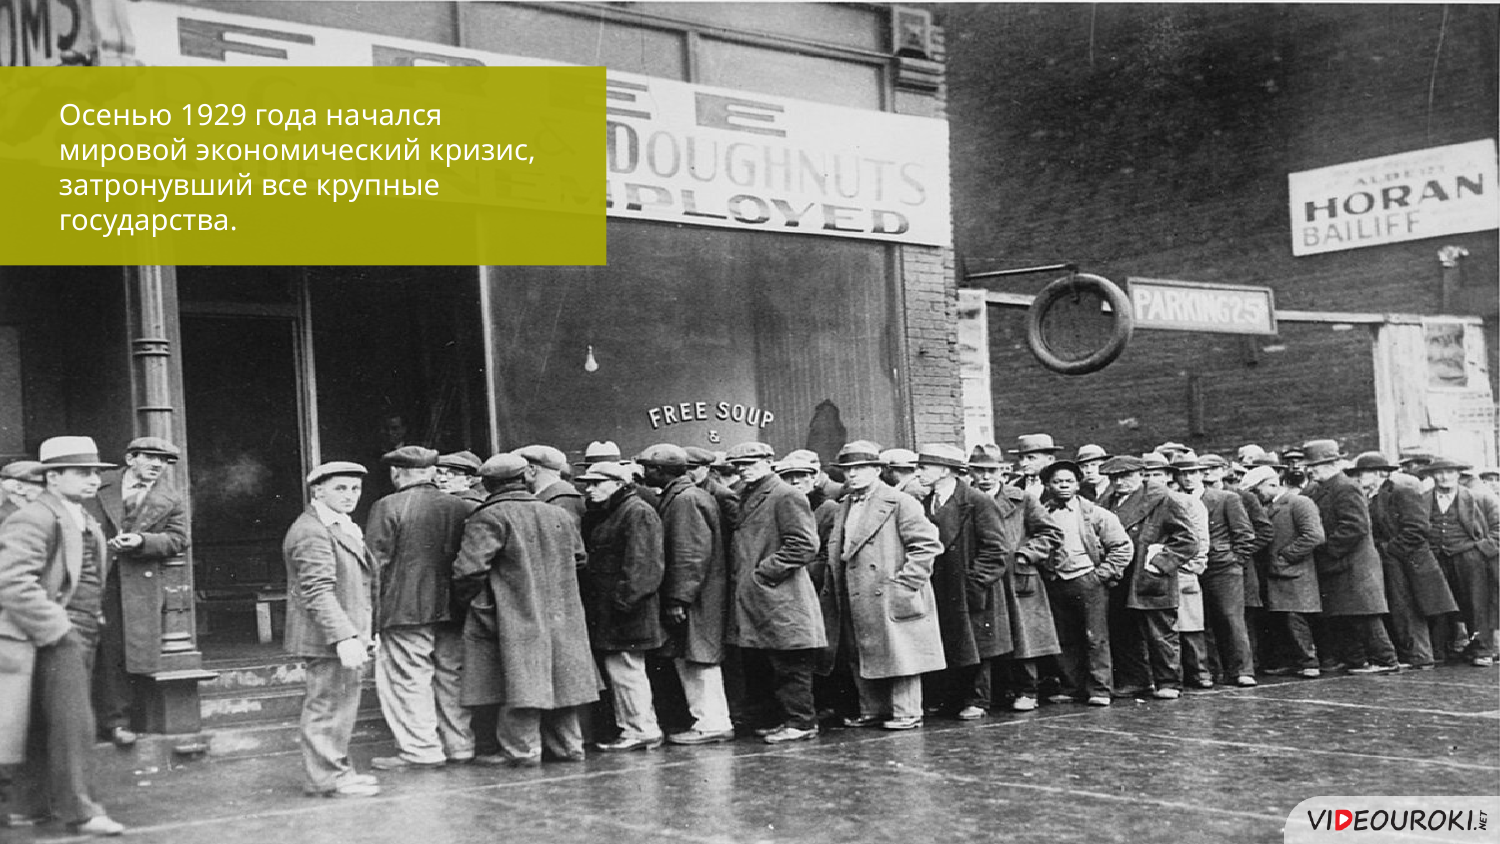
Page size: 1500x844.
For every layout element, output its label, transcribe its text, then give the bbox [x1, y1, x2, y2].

text_box Осенью 1929 года начался мировой экономический кризис, затронувший все крупные государства. [0, 66, 607, 266]
picture [0, 0, 1500, 844]
